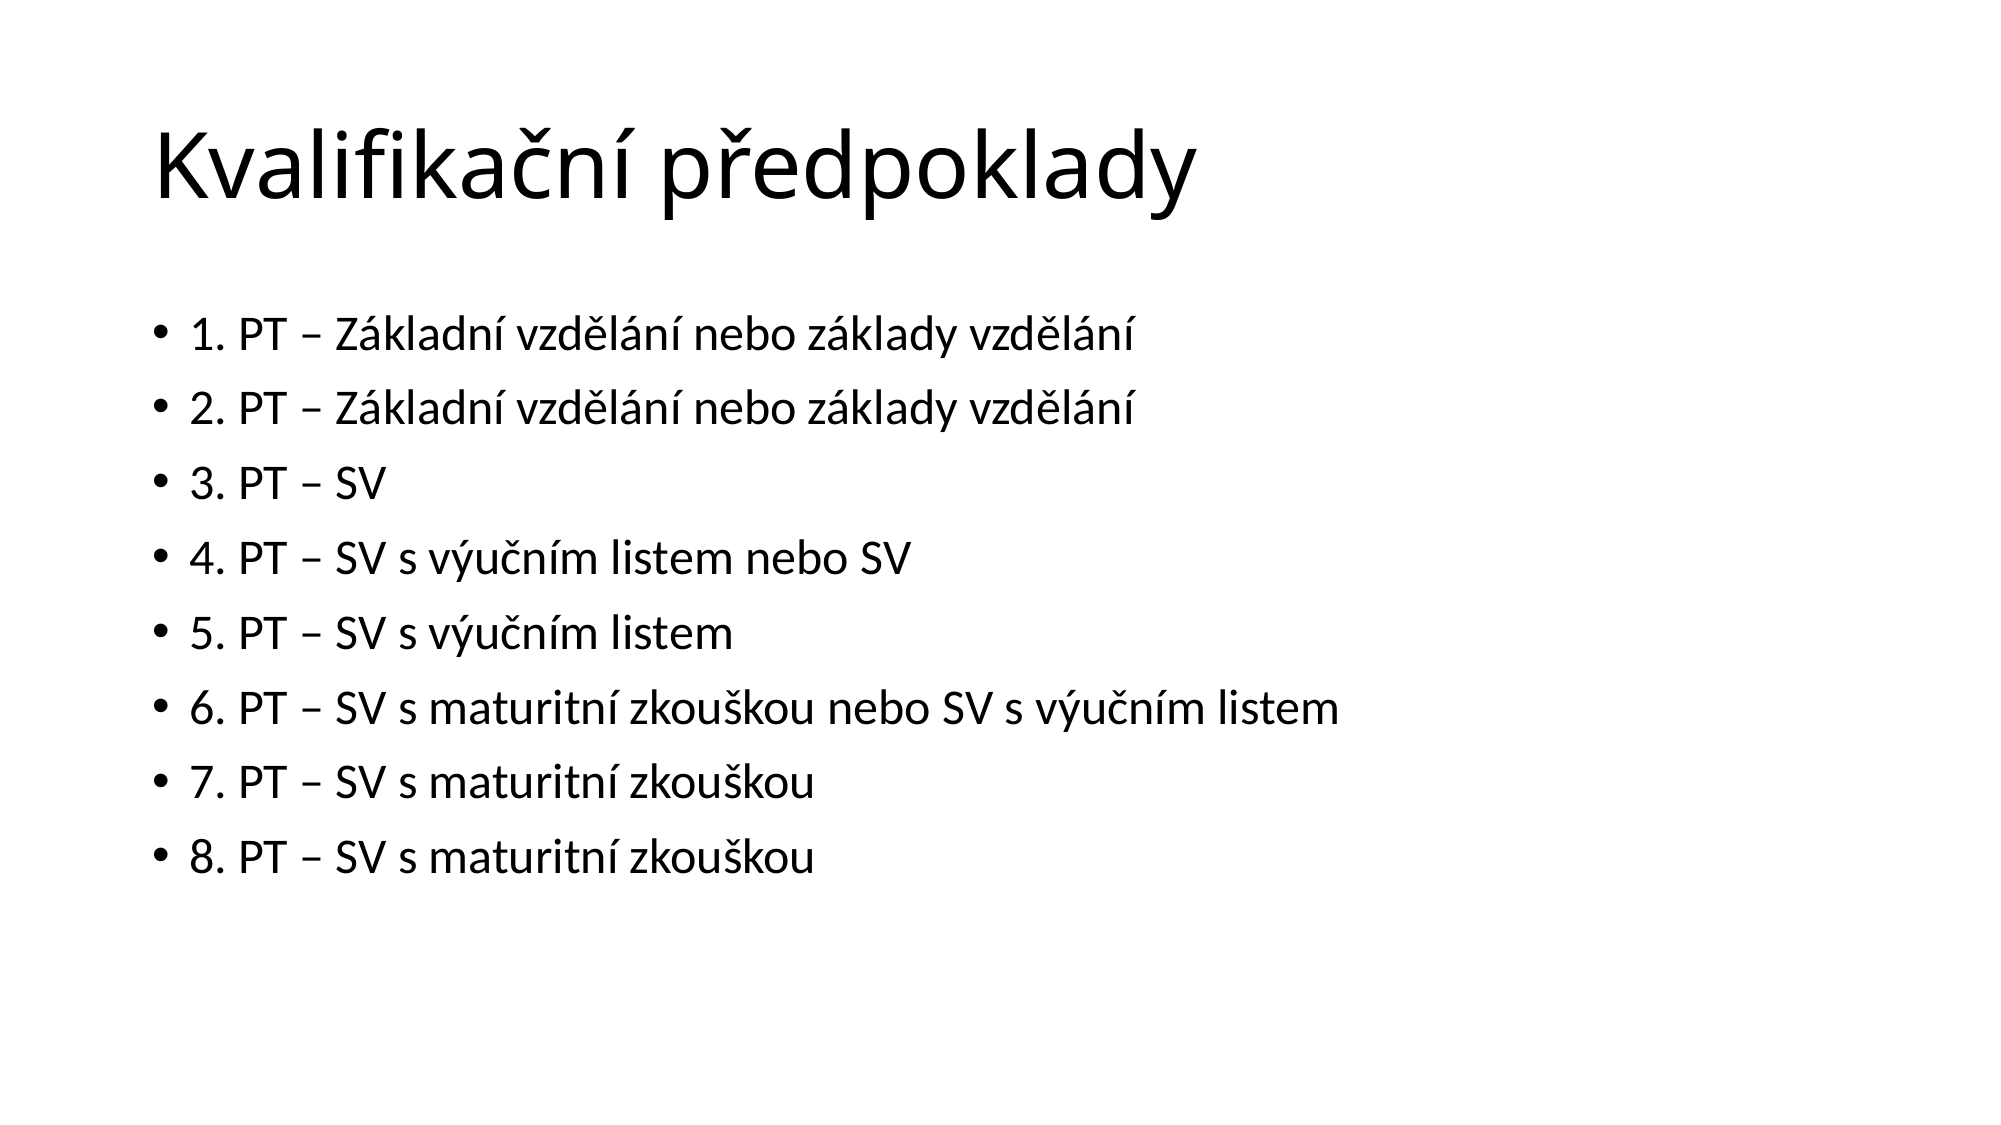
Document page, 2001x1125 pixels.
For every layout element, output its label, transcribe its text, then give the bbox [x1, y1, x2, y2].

text_box Kvalifikační předpoklady [137, 59, 1863, 278]
text_box 1. PT – Základní vzdělání nebo základy vzdělání 2. PT – Základní vzdělání nebo základy vzdělání 3. PT – SV 4. PT – SV s výučním listem nebo SV 5. PT – SV s výučním listem 6. PT – SV s maturitní zkouškou nebo SV s výučním listem 7. PT – SV s maturitní zkouškou 8. PT – SV s maturitní zkouškou [137, 299, 1863, 1014]
